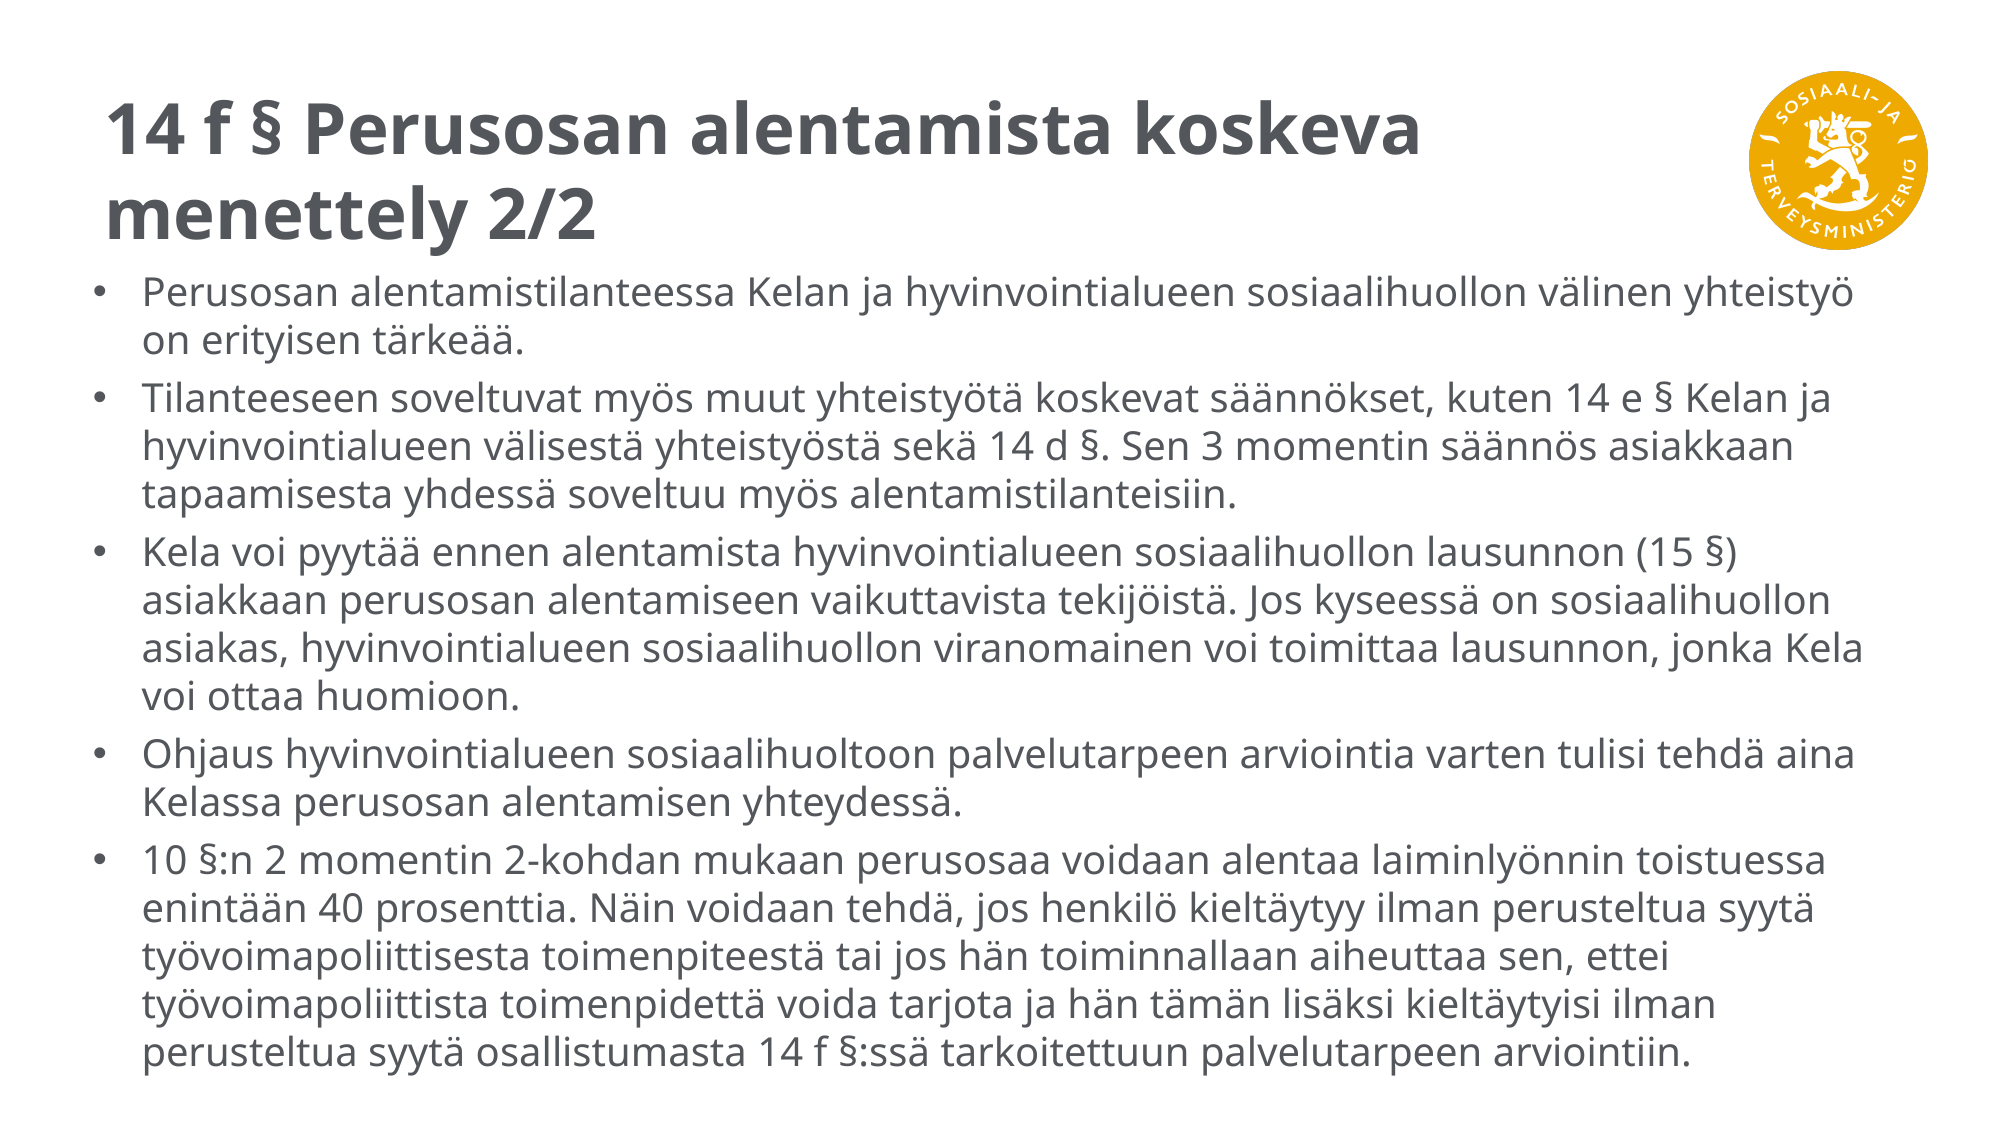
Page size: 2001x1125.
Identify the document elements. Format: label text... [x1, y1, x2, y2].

list Perusosan alentamistilanteessa Kelan ja hyvinvointialueen sosiaalihuollon välinen yhteistyö on erityisen tärkeää. Tilanteeseen soveltuvat myös muut yhteistyötä koskevat säännökset, kuten 14 e § Kelan ja hyvinvointialueen välisestä yhteistyöstä sekä 14 d §. Sen 3 momentin säännös asiakkaan tapaamisesta yhdessä soveltuu myös alentamistilanteisiin. Kela voi pyytää ennen alentamista hyvinvointialueen sosiaalihuollon lausunnon (15 §) asiakkaan perusosan alentamiseen vaikuttavista tekijöistä. Jos kyseessä on sosiaalihuollon asiakas, hyvinvointialueen sosiaalihuollon viranomainen voi toimittaa lausunnon, jonka Kela voi ottaa huomioon. Ohjaus hyvinvointialueen sosiaalihuoltoon palvelutarpeen arviointia varten tulisi tehdä aina Kelassa perusosan alentamisen yhteydessä. 10 §:n 2 momentin 2-kohdan mukaan perusosaa voidaan alentaa laiminlyönnin toistuessa enintään 40 prosenttia. Näin voidaan tehdä, jos henkilö kieltäytyy ilman perusteltua syytä työvoimapoliittisesta toimenpiteestä tai jos hän toiminnallaan aiheuttaa sen, ettei työvoimapoliittista toimenpidettä voida tarjota ja hän tämän lisäksi kieltäytyisi ilman perusteltua syytä osallistumasta 14 f §:ssä tarkoitettuun palvelutarpeen arviointiin. [78, 259, 1898, 1091]
picture [1751, 71, 1928, 250]
title 14 f § Perusosan alentamista koskeva menettely 2/2 [89, 59, 1751, 259]
